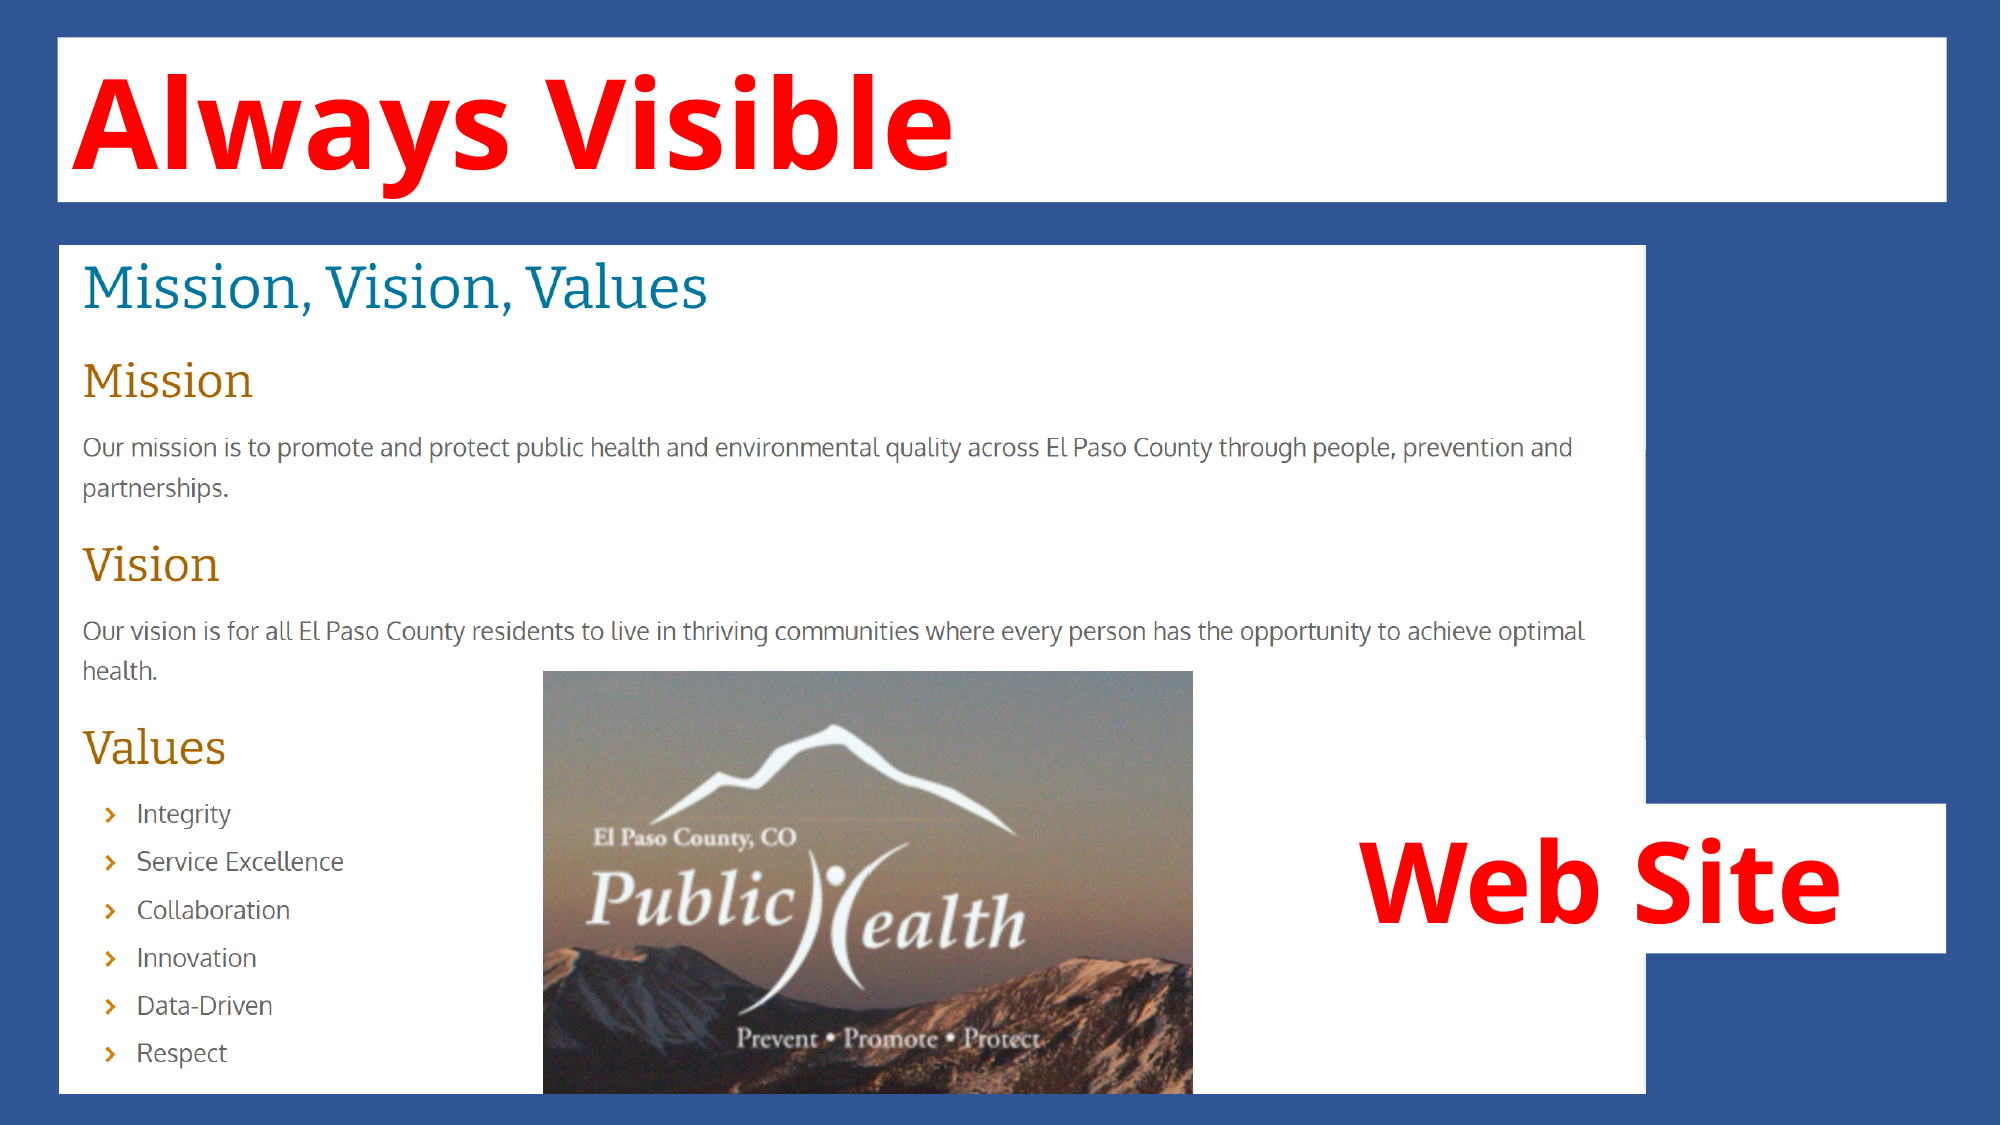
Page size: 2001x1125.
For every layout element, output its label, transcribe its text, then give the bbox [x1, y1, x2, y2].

picture [59, 245, 1646, 1094]
text_box Web Site [1646, 803, 1947, 954]
text_box Always Visible [57, 37, 1947, 203]
